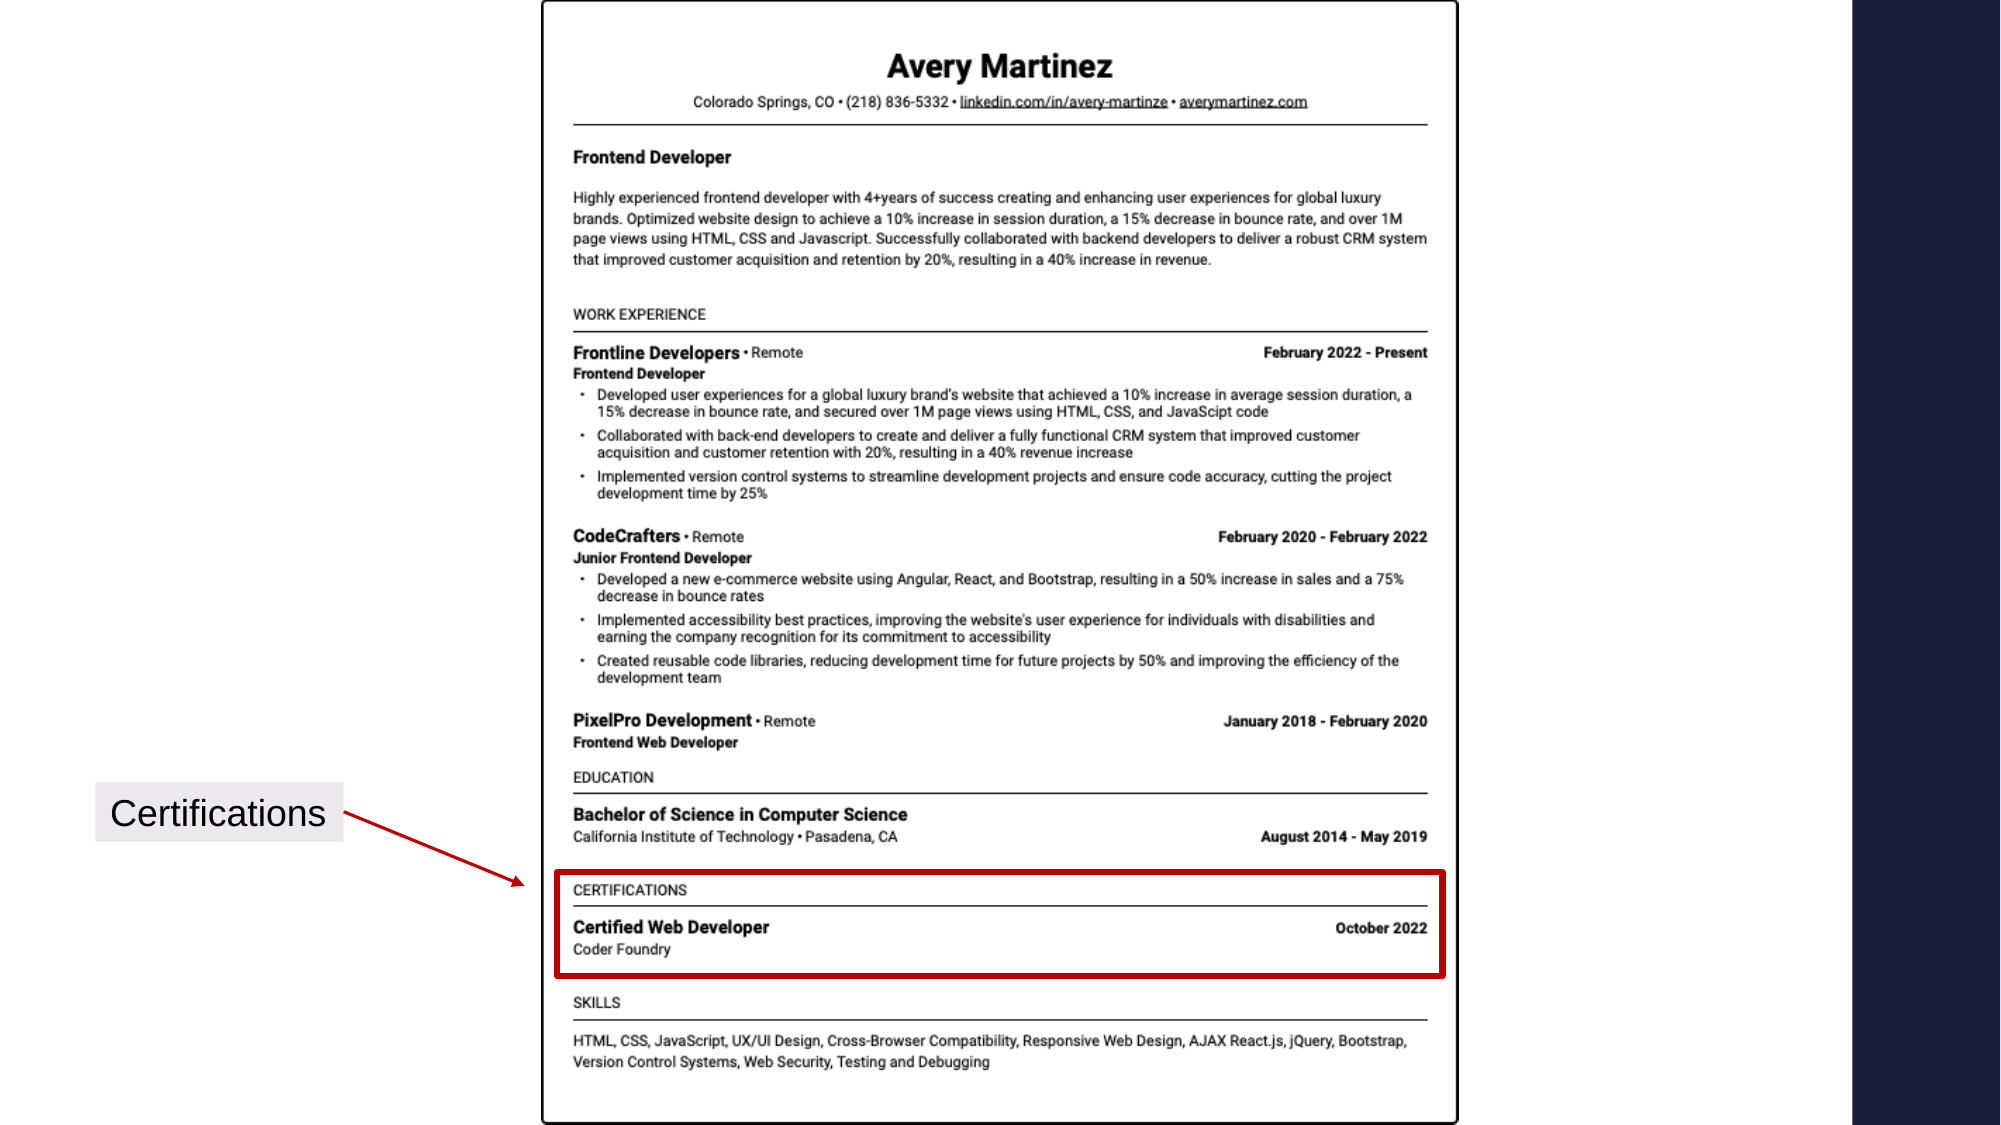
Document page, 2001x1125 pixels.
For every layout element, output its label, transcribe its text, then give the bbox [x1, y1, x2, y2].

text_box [343, 811, 525, 887]
text_box Certifications [95, 781, 344, 842]
picture [541, 0, 1459, 1125]
